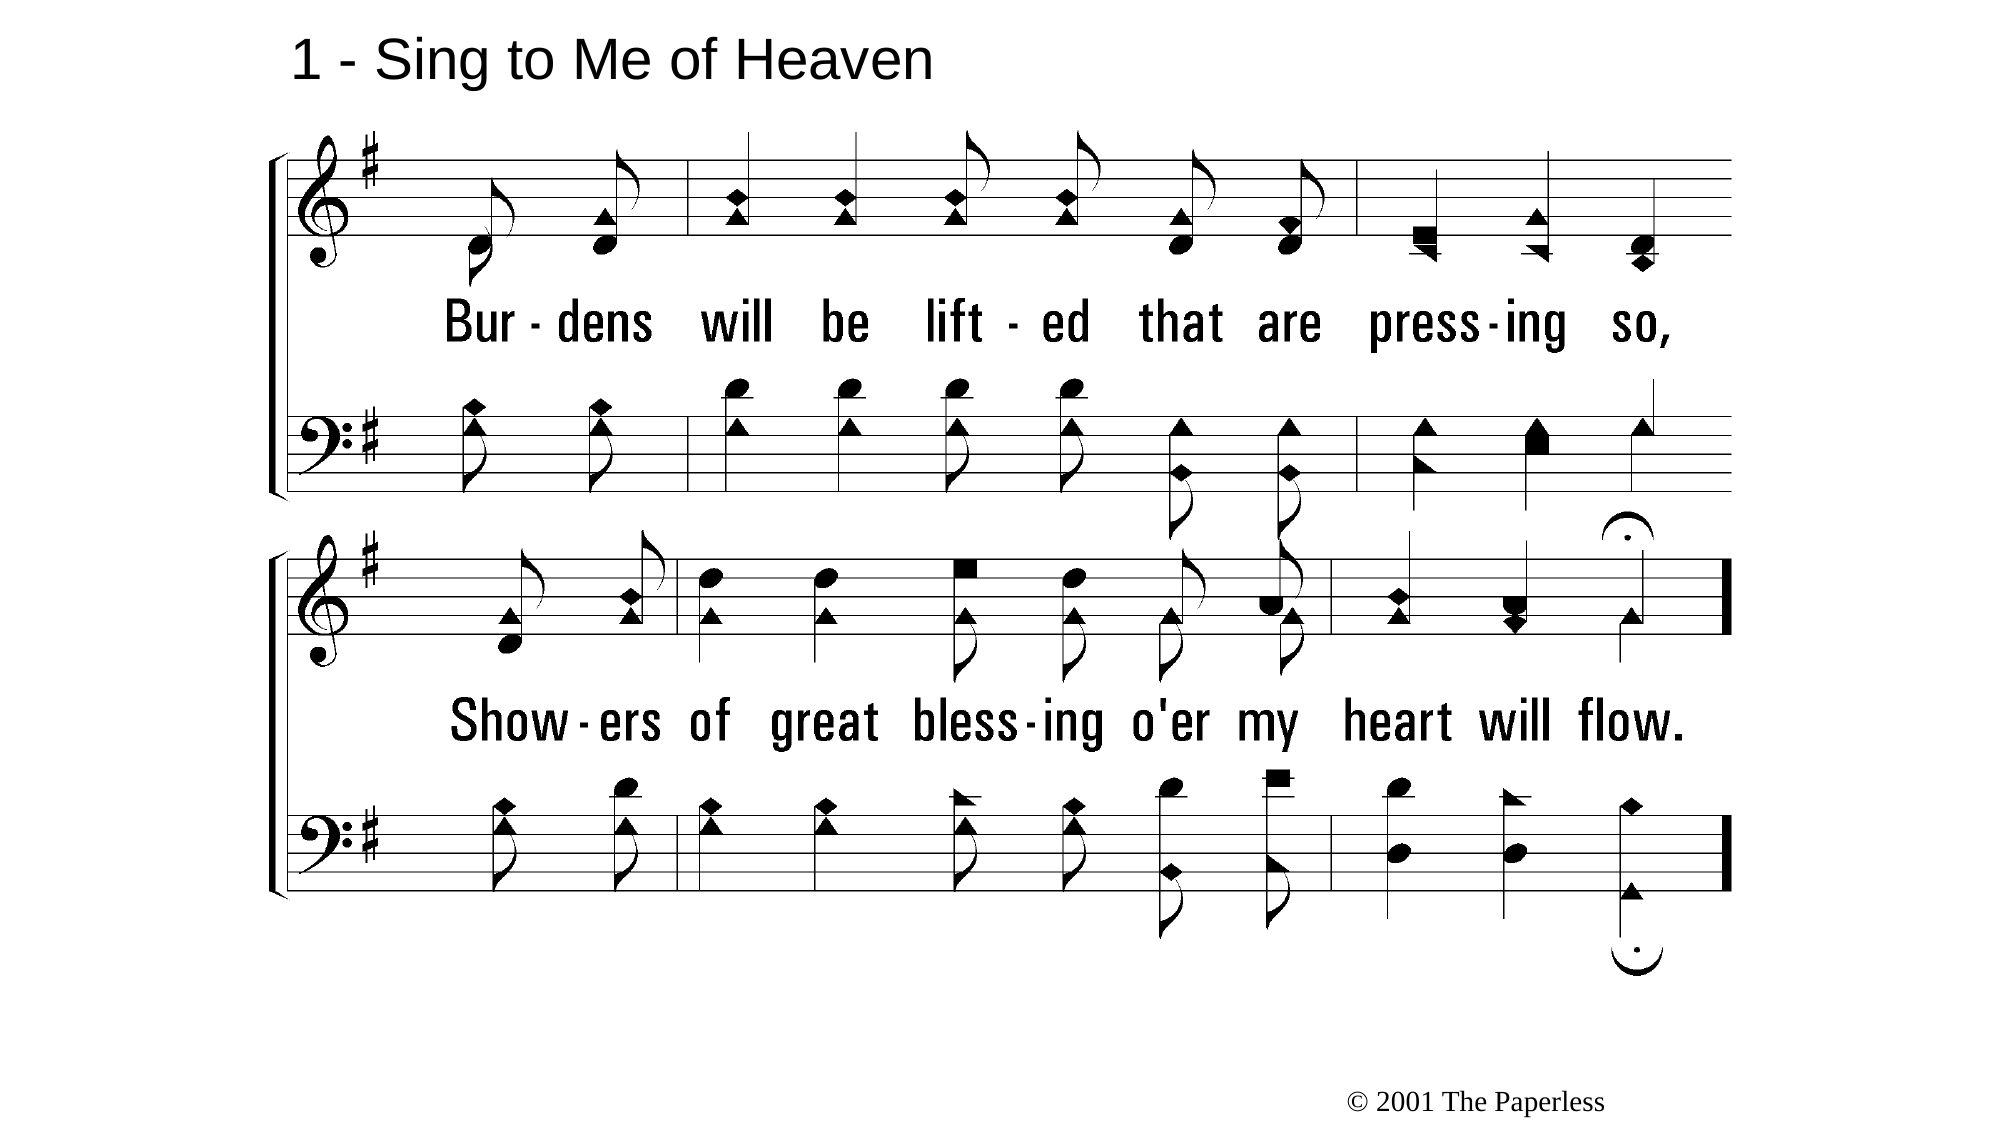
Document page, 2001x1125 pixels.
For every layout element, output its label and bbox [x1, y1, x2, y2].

picture [249, 0, 1751, 1125]
